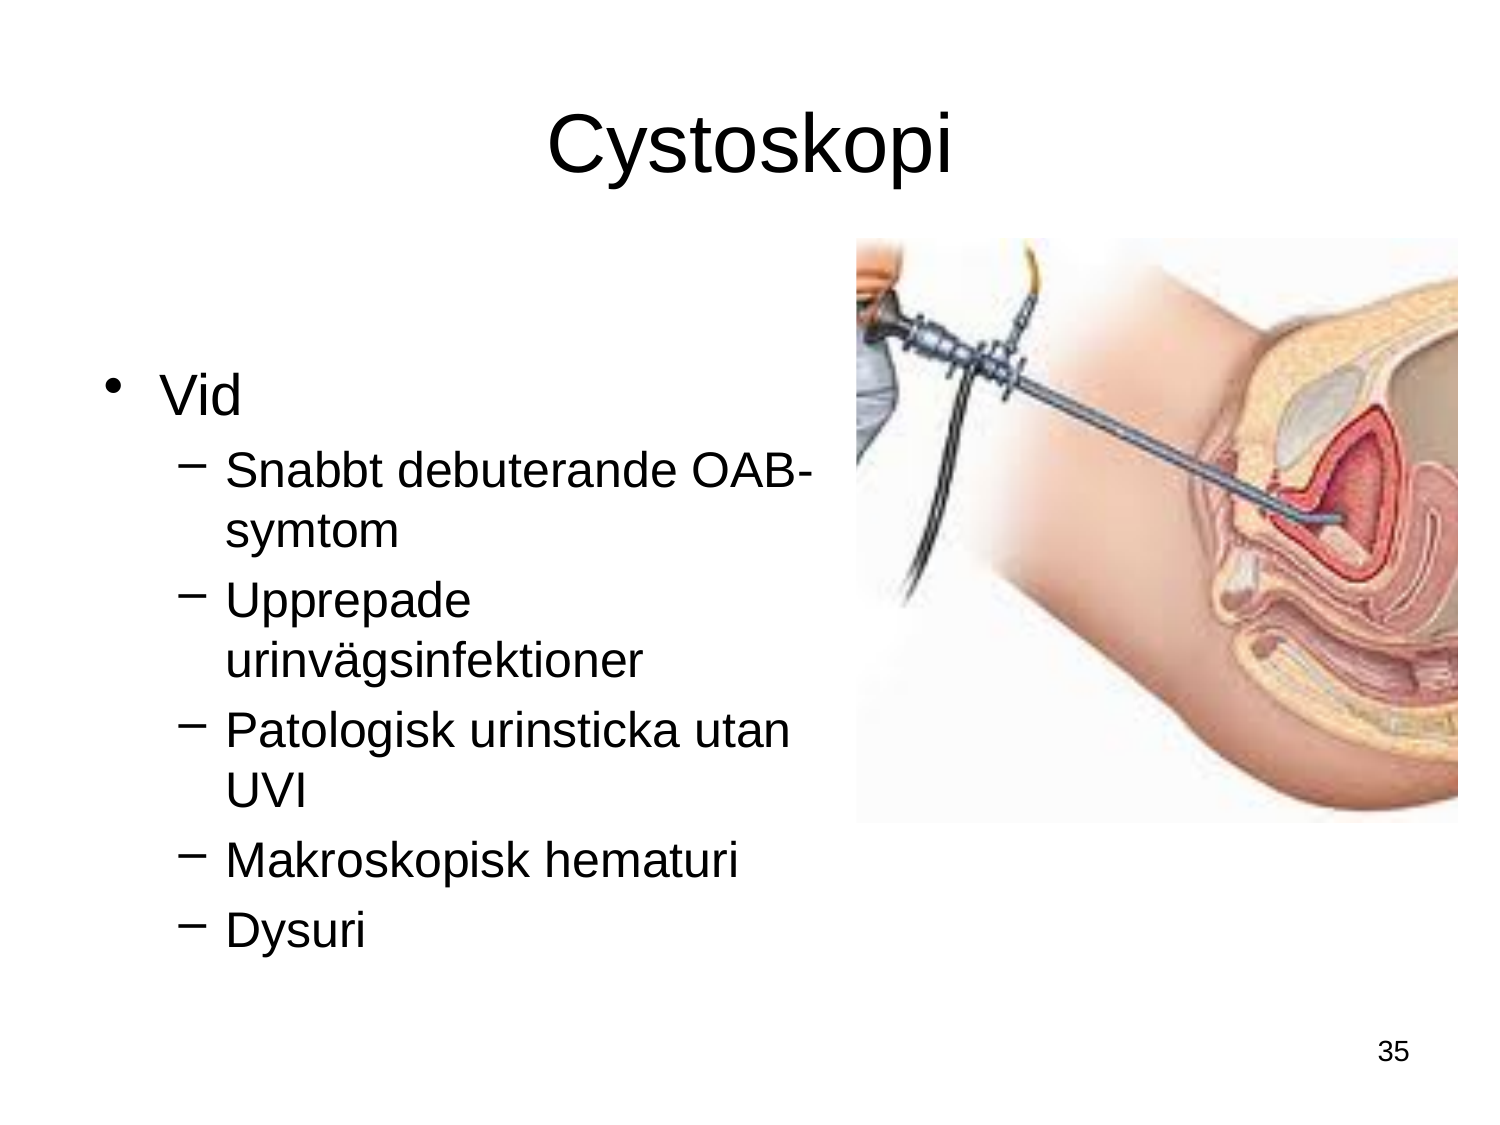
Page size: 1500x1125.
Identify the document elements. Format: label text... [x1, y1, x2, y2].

title Cystoskopi [75, 45, 1425, 233]
list Vid Snabbt debuterande OAB-symtom Upprepade urinvägsinfektioner Patologisk urinsticka utan UVI Makroskopisk hematuri Dysuri [88, 350, 869, 994]
slide_number 35 [1074, 1024, 1426, 1103]
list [855, 237, 1459, 823]
